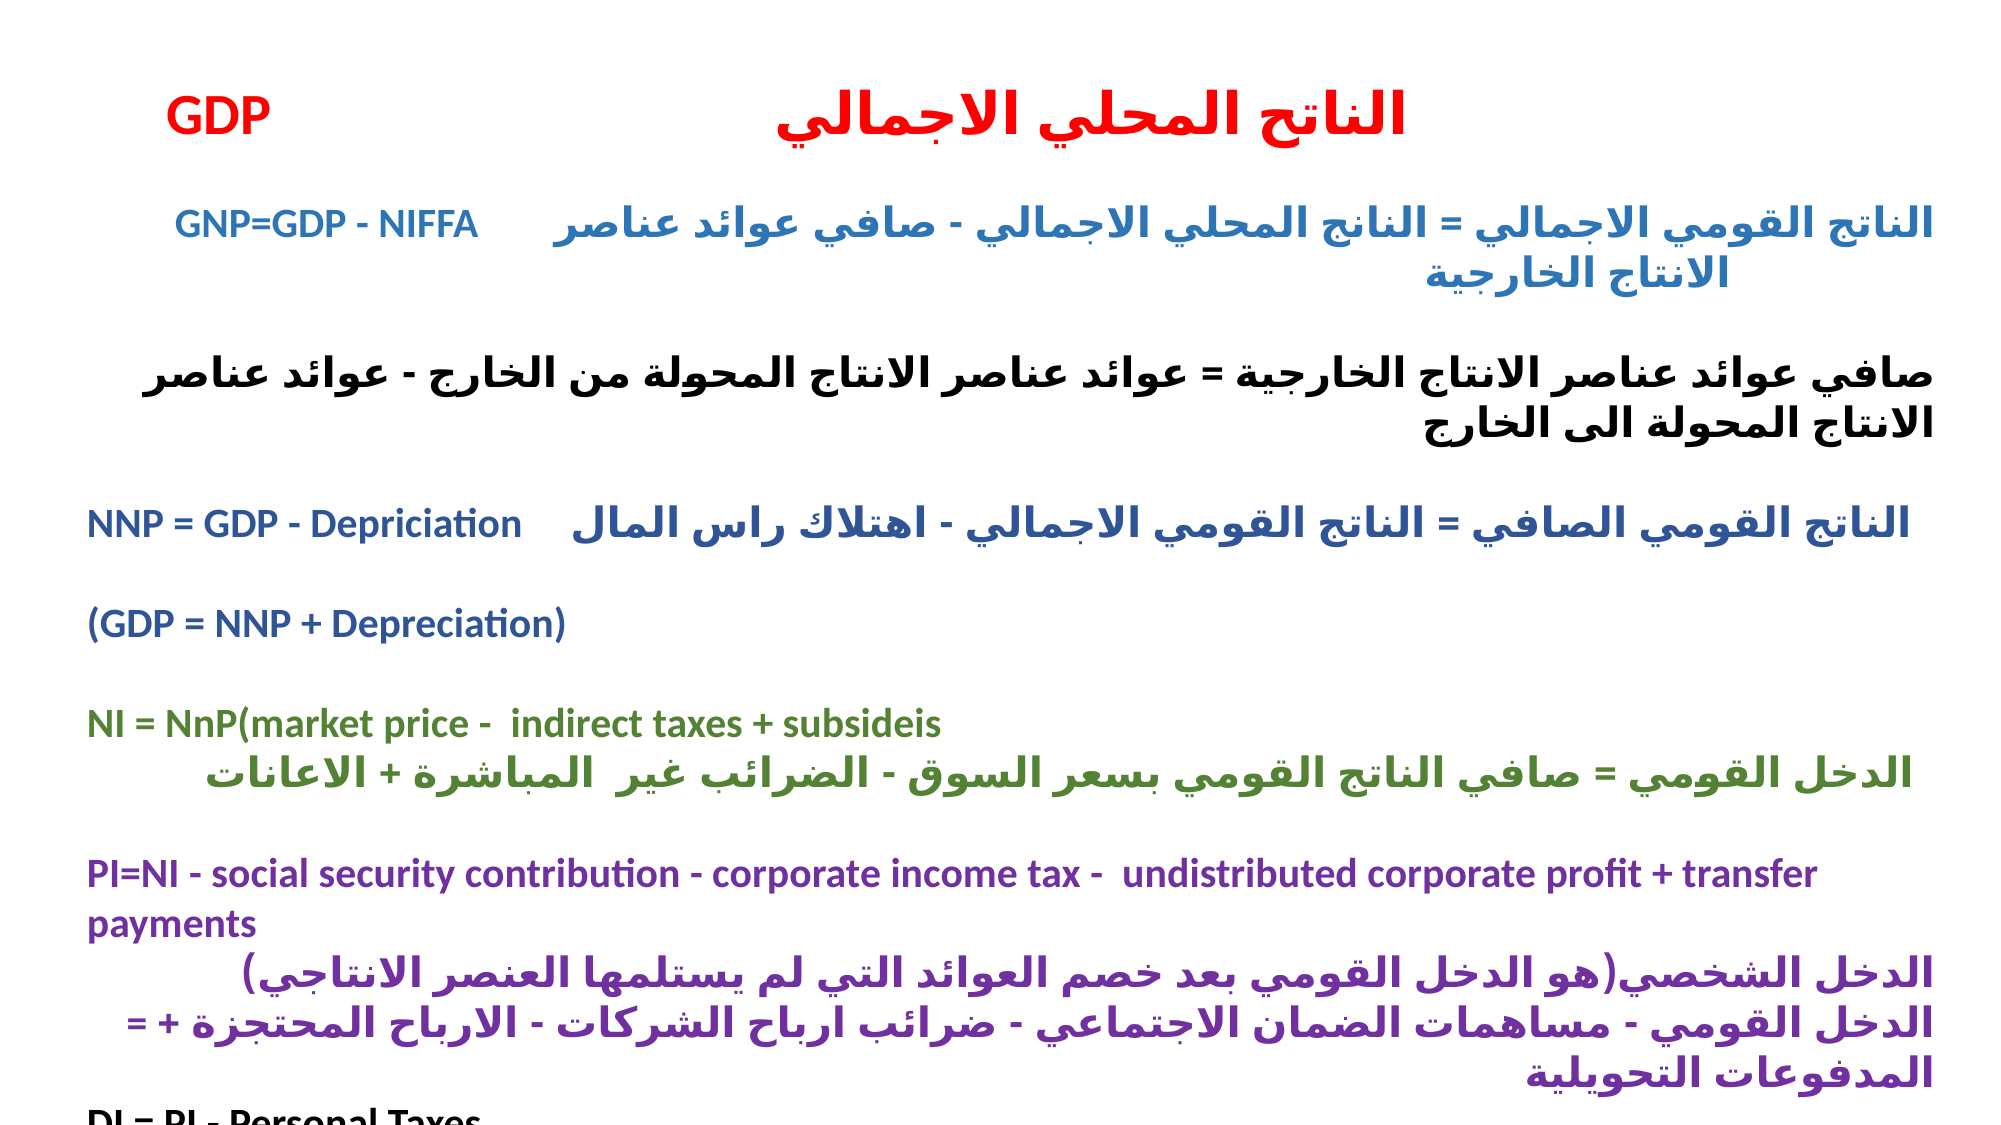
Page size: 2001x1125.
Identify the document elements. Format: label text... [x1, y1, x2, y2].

text_box GDP الناتح المحلي الاجمالي GNP=GDP - NIFFA الناتج القومي الاجمالي = النانج المحلي الاجمالي - صافي عوائد عناصر الانتاج الخارجية صافي عوائد عناصر الانتاج الخارجية = عوائد عناصر الانتاج المحولة من الخارج - عوائد عناصر الانتاج المحولة الى الخارج NNP = GDP - Depriciation الناتج القومي الصافي = الناتج القومي الاجمالي - اهتلاك راس المال (GDP = NNP + Depreciation) NI = NnP(market price - indirect taxes + subsideis الدخل القومي = صافي الناتج القومي بسعر السوق - الضرائب غير المباشرة + الاعانات PI=NI - social security contribution - corporate income tax - undistributed corporate profit + transfer payments الدخل الشخصي(هو الدخل القومي بعد خصم العوائد التي لم يستلمها العنصر الانتاجي) = الدخل القومي - مساهمات الضمان الاجتماعي - ضرائب ارباح الشركات - الارباح المحتجزة + المدفوعات التحويلية DI = PI - Personal Taxes الدخل المعد للانفاق = الدخل الشخصي - الضرائب المباشرة على الدخل [72, 68, 1950, 1038]
